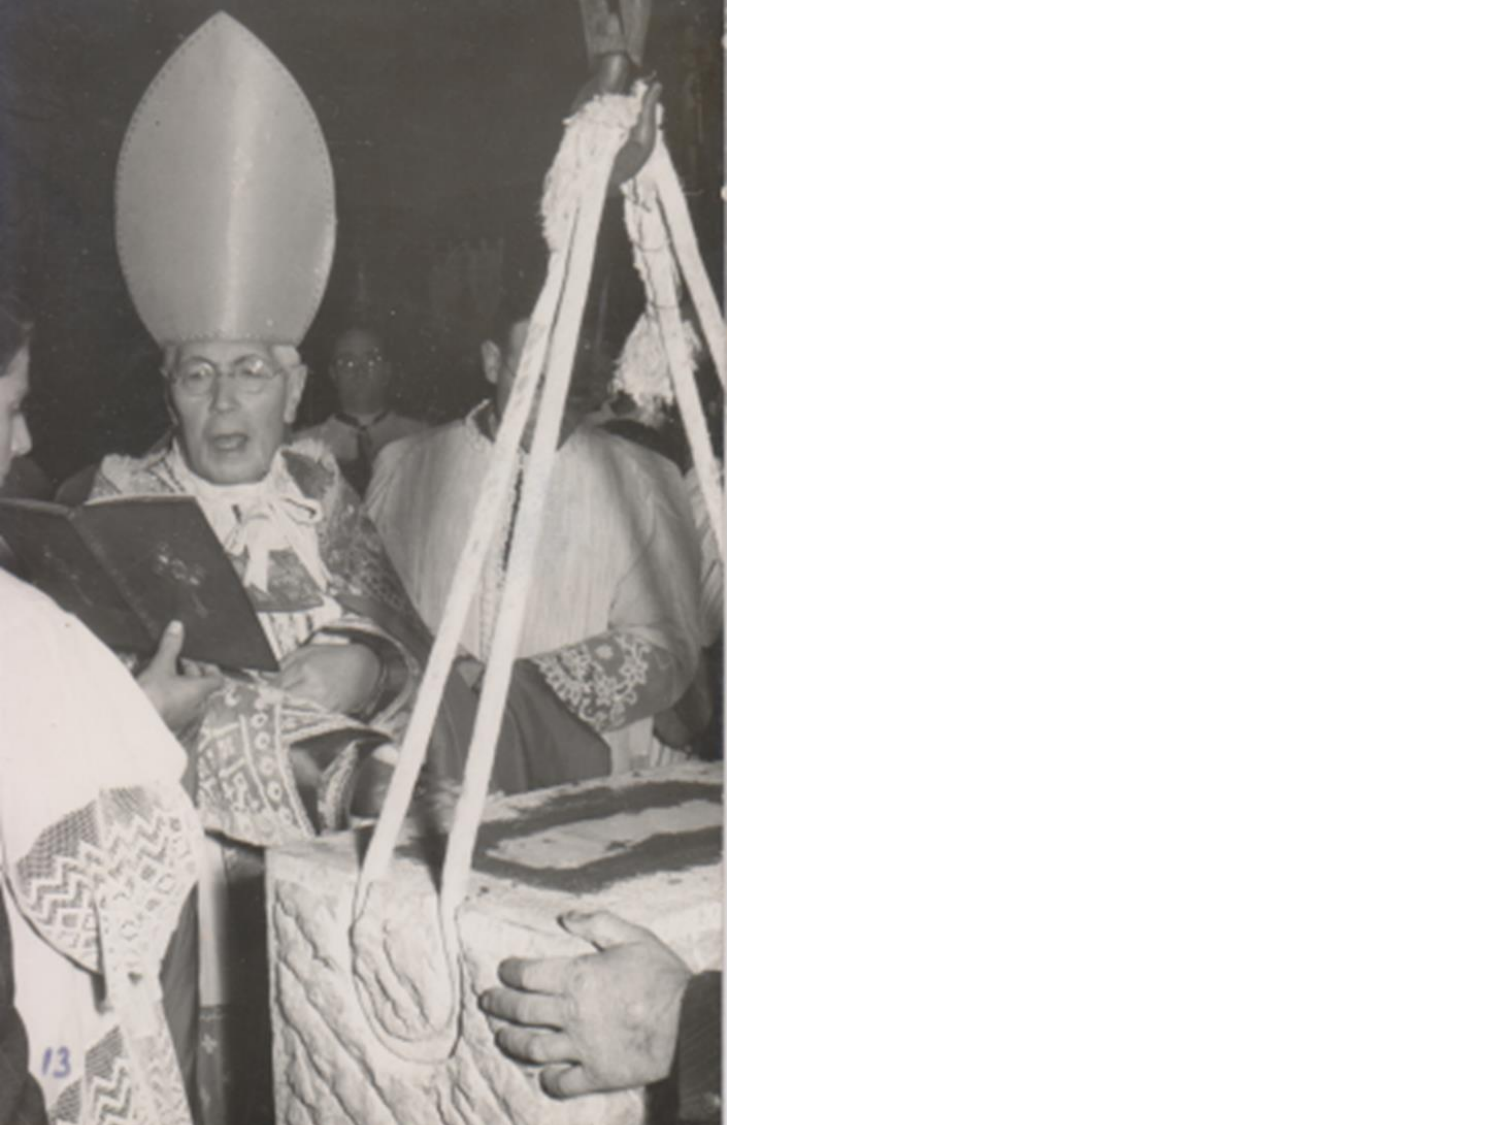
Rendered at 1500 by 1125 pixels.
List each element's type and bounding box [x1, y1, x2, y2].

picture [0, 0, 727, 1125]
